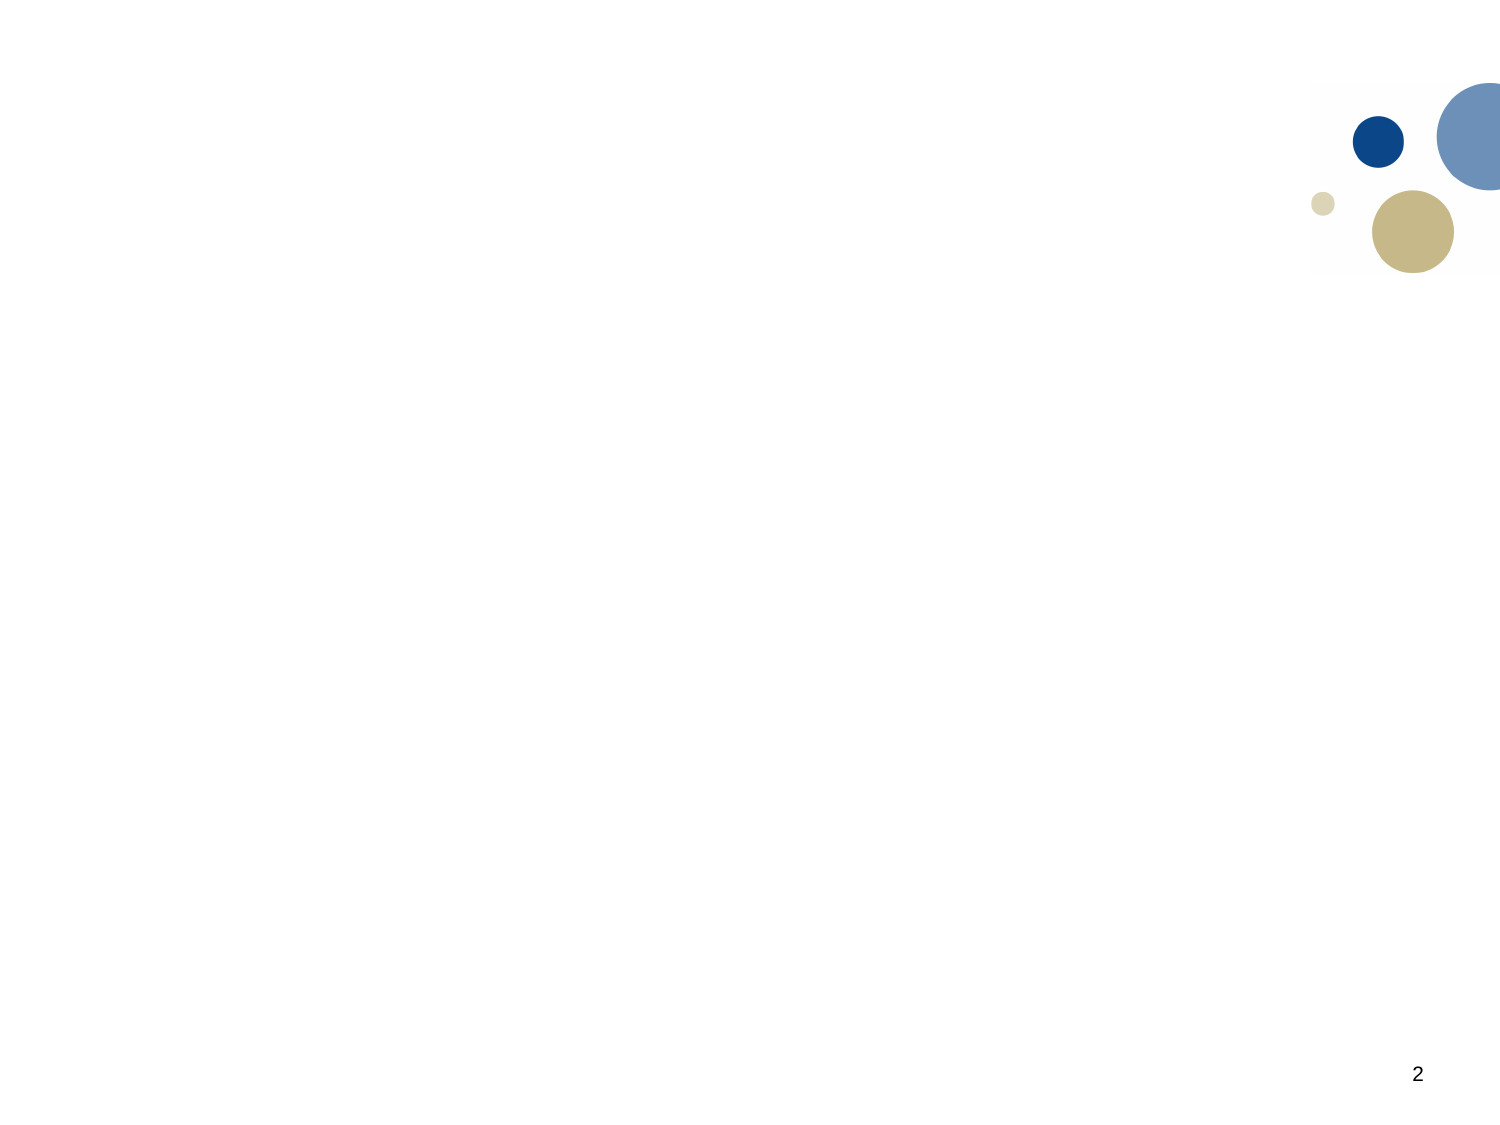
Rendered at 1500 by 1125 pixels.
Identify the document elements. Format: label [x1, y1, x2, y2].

picture [1311, 83, 1500, 273]
